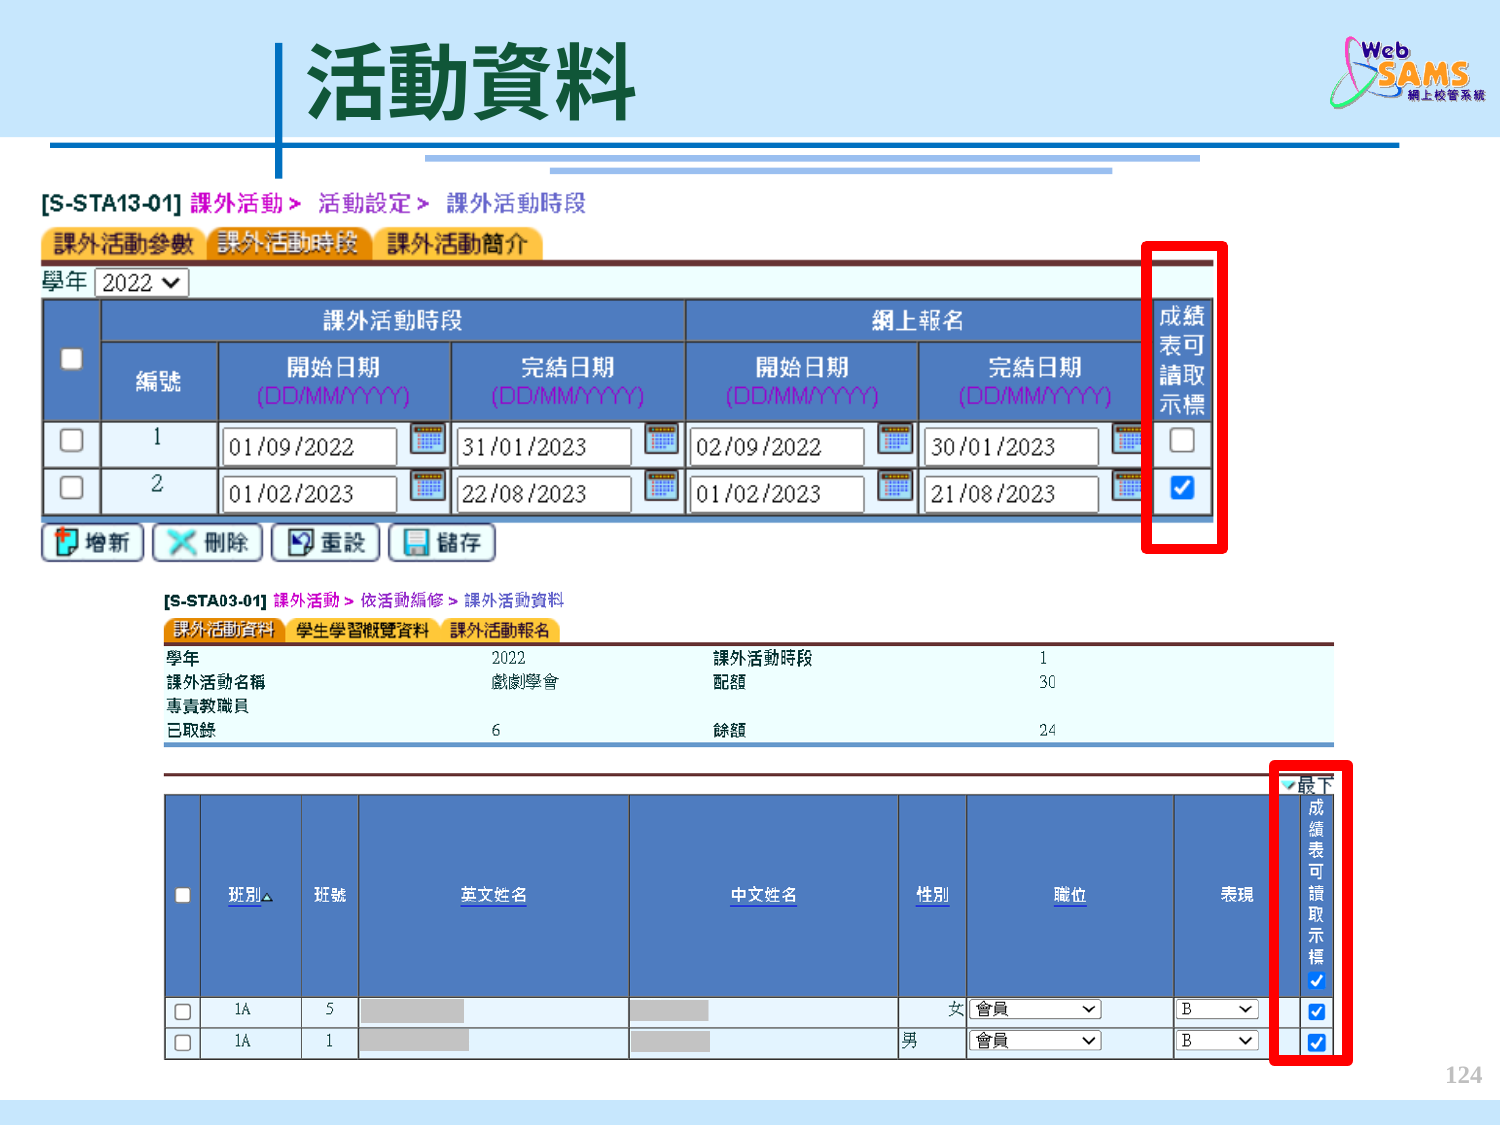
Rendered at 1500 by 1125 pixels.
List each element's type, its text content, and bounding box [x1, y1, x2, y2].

slide_number 124 [1411, 1051, 1498, 1125]
picture [159, 583, 1360, 1071]
text_box 活動資料 [289, 0, 1500, 138]
picture [31, 181, 1223, 570]
